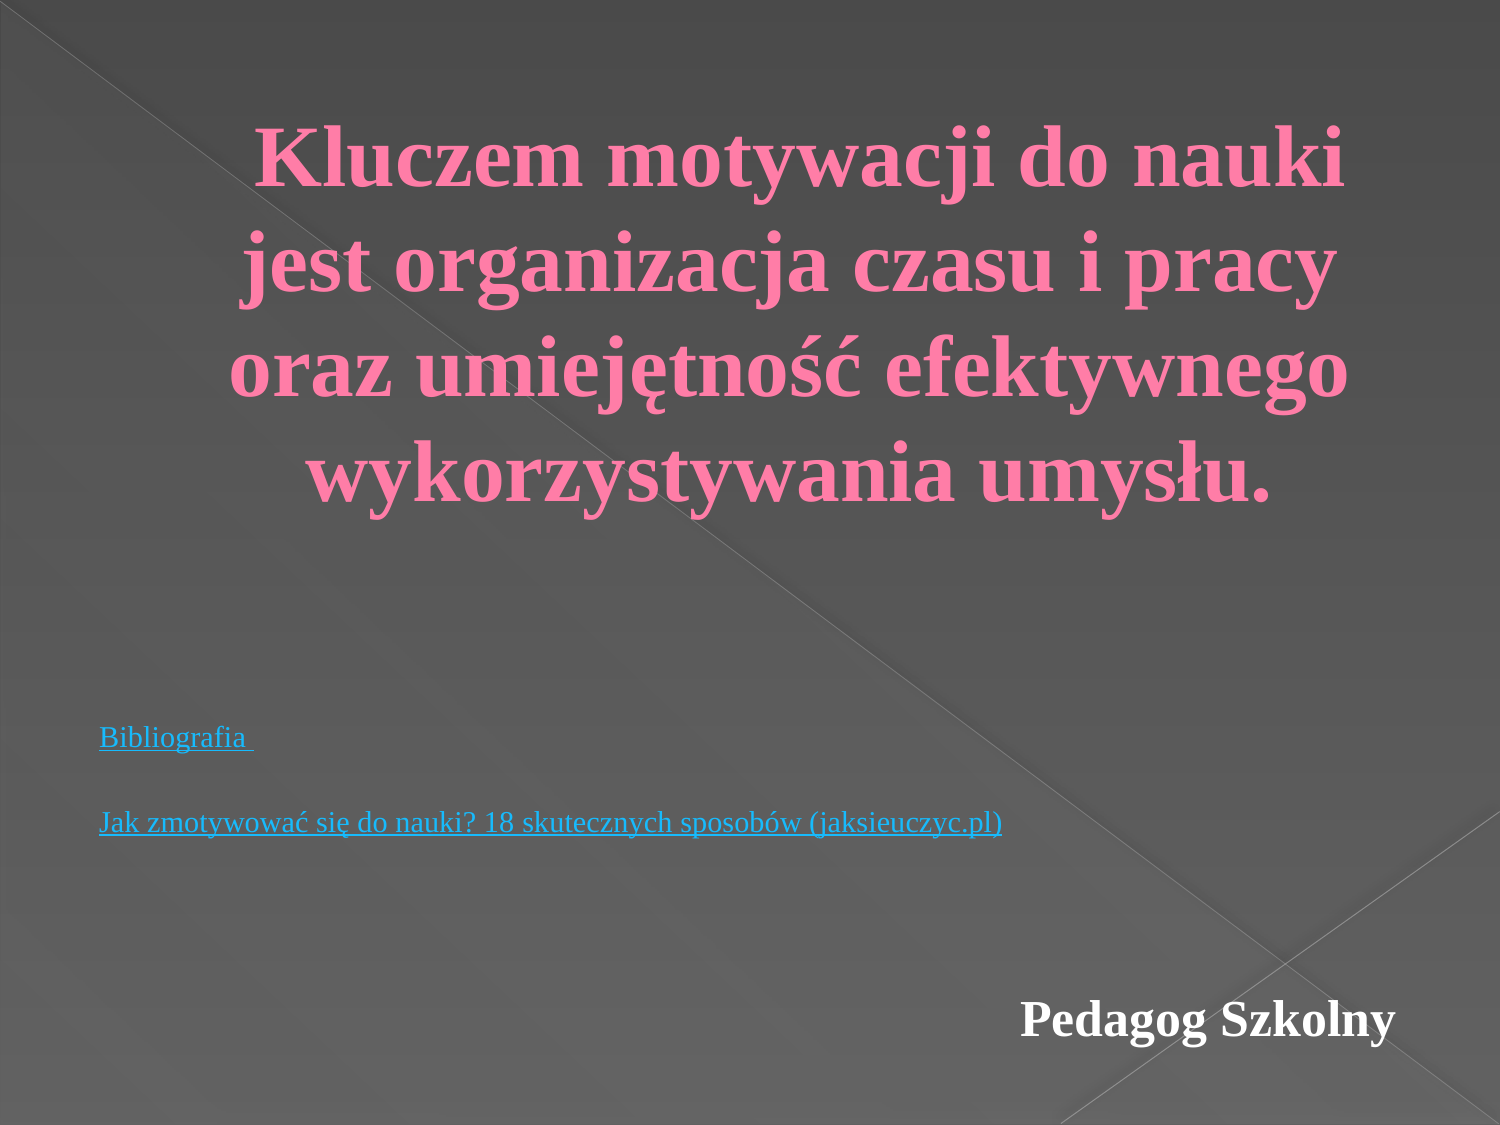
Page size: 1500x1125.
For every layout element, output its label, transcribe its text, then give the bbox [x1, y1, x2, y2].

title Kluczem motywacji do nauki jest organizacja czasu i pracy oraz umiejętność efektywnego wykorzystywania umysłu. [75, 43, 1425, 575]
list Bibliografia Jak zmotywować się do nauki? 18 skutecznych sposobów (jaksieuczyc.pl) Pedagog Szkolny [75, 691, 1425, 1059]
